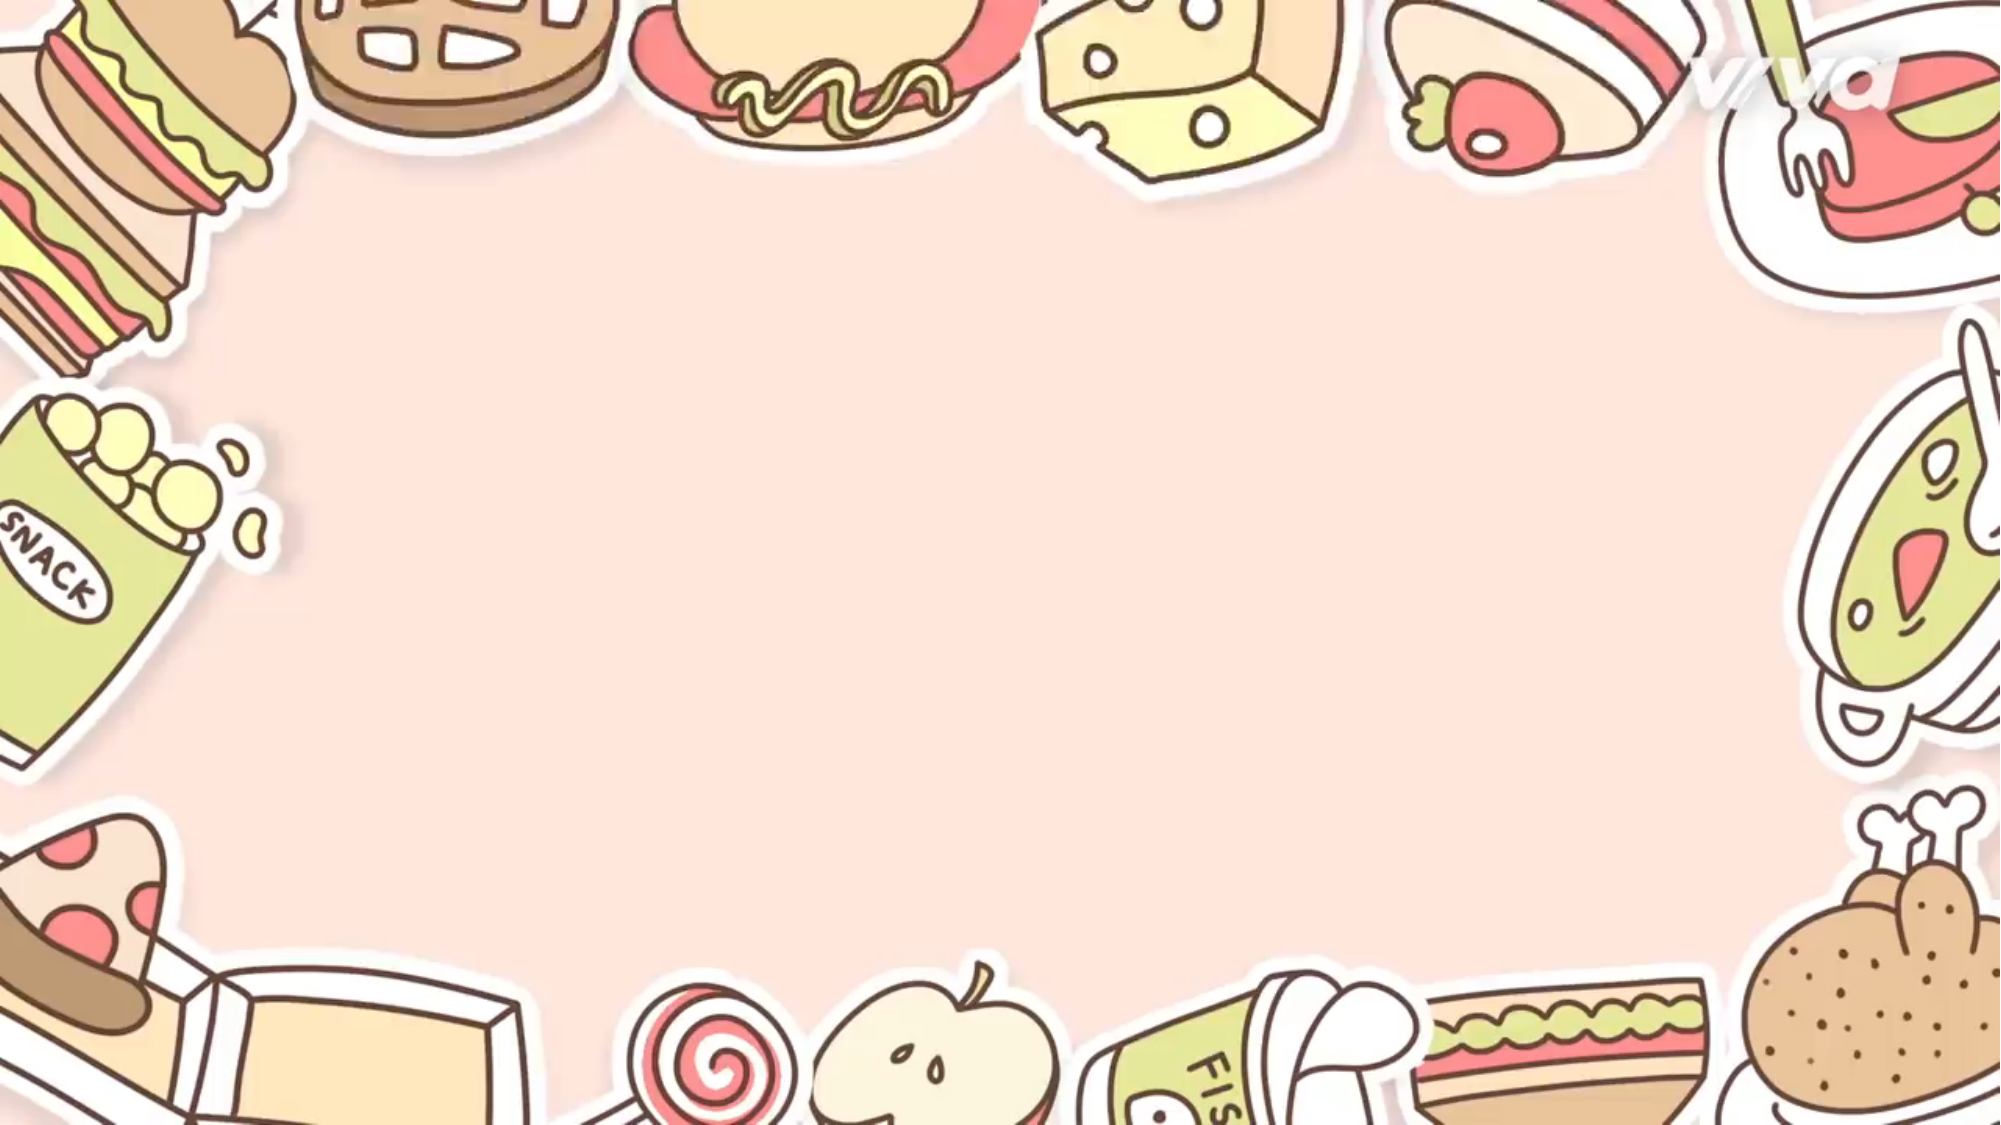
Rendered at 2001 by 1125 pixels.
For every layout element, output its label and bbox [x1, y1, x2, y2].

text_box [0, 0, 2000, 1125]
